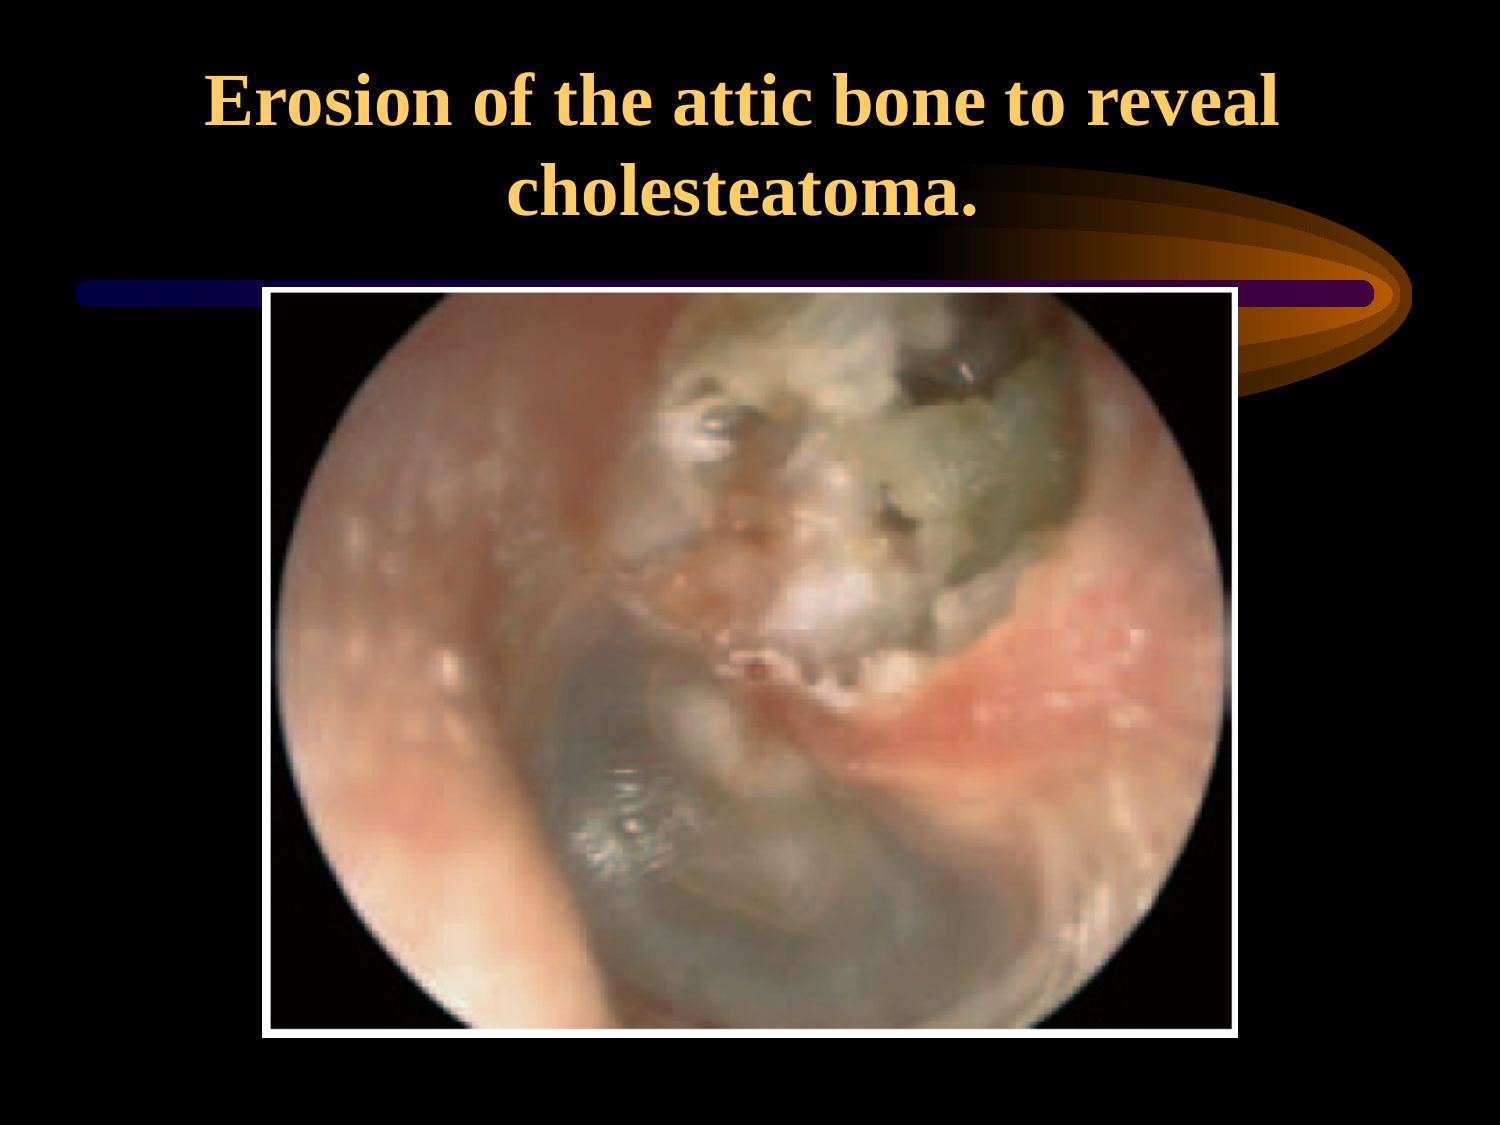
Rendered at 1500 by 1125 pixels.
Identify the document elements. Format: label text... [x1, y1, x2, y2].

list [262, 287, 1238, 1038]
title Erosion of the attic bone to reveal cholesteatoma. [105, 140, 1381, 329]
